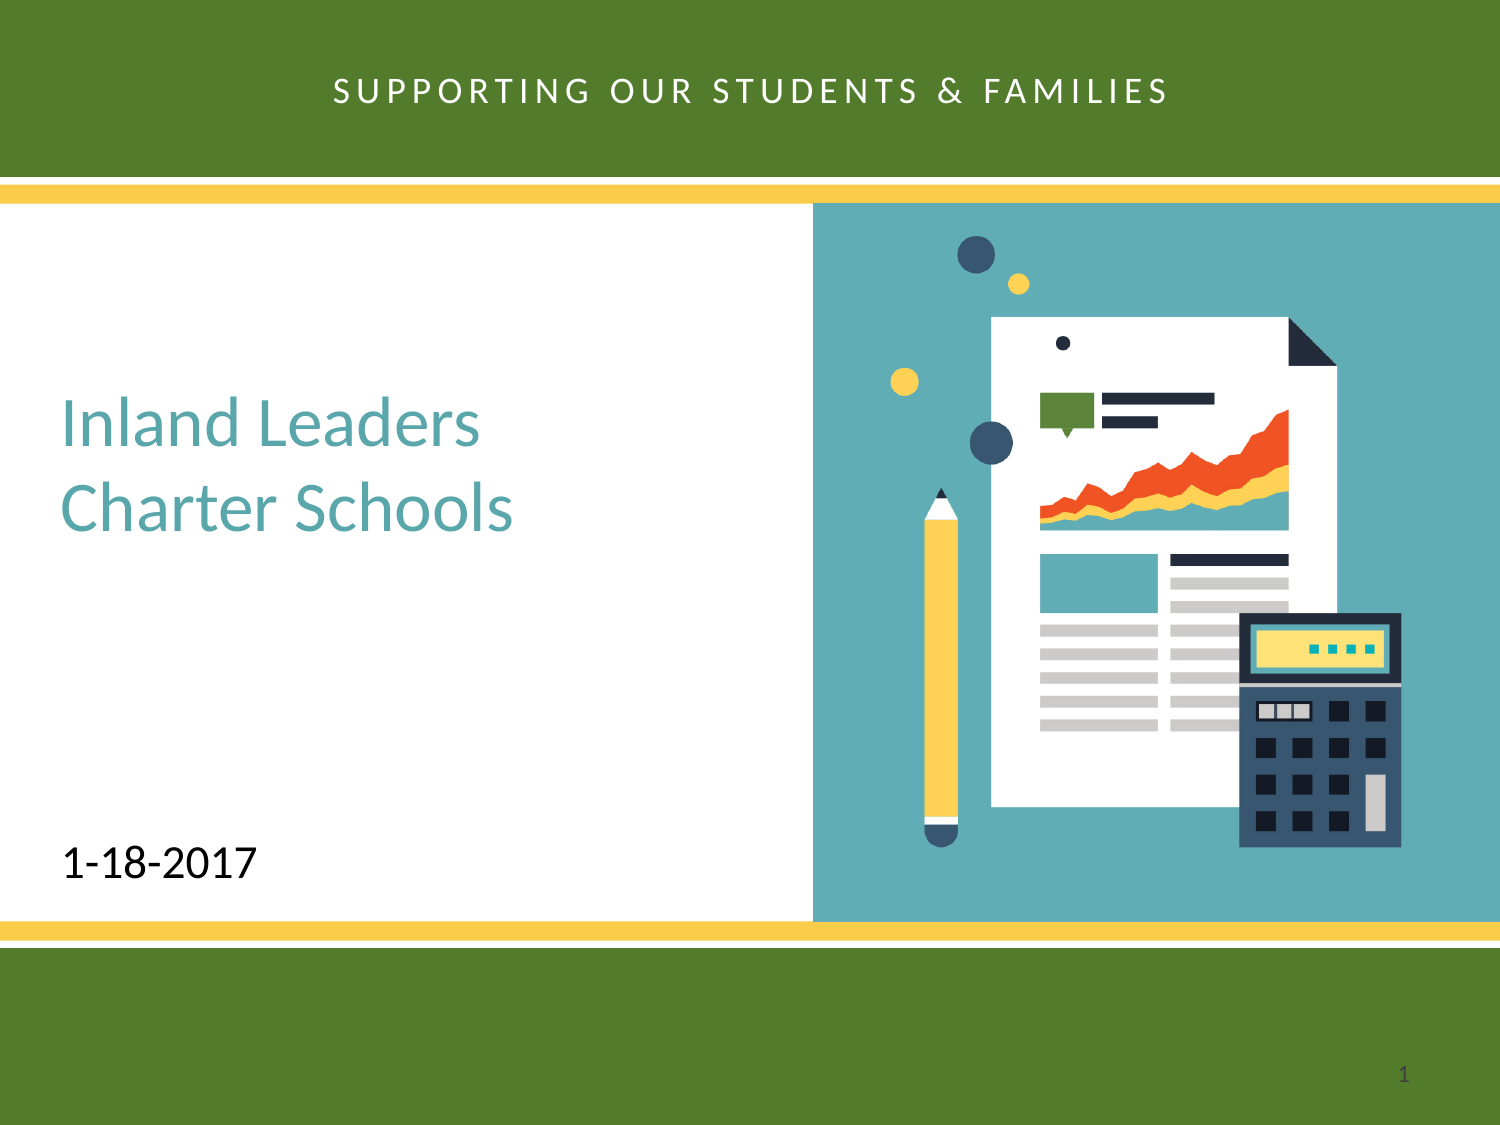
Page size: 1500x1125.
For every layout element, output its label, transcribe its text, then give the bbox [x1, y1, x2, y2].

slide_number 1 [1074, 1042, 1425, 1103]
subtitle Inland Leaders Charter Schools 1-18-2017 [60, 375, 794, 891]
text_box [0, 184, 1500, 204]
text_box SUPPORTING OUR STUDENTS & FAMILIES [0, 0, 1500, 177]
text_box [0, 921, 1500, 941]
picture [813, 203, 1500, 922]
text_box [0, 948, 1500, 1125]
